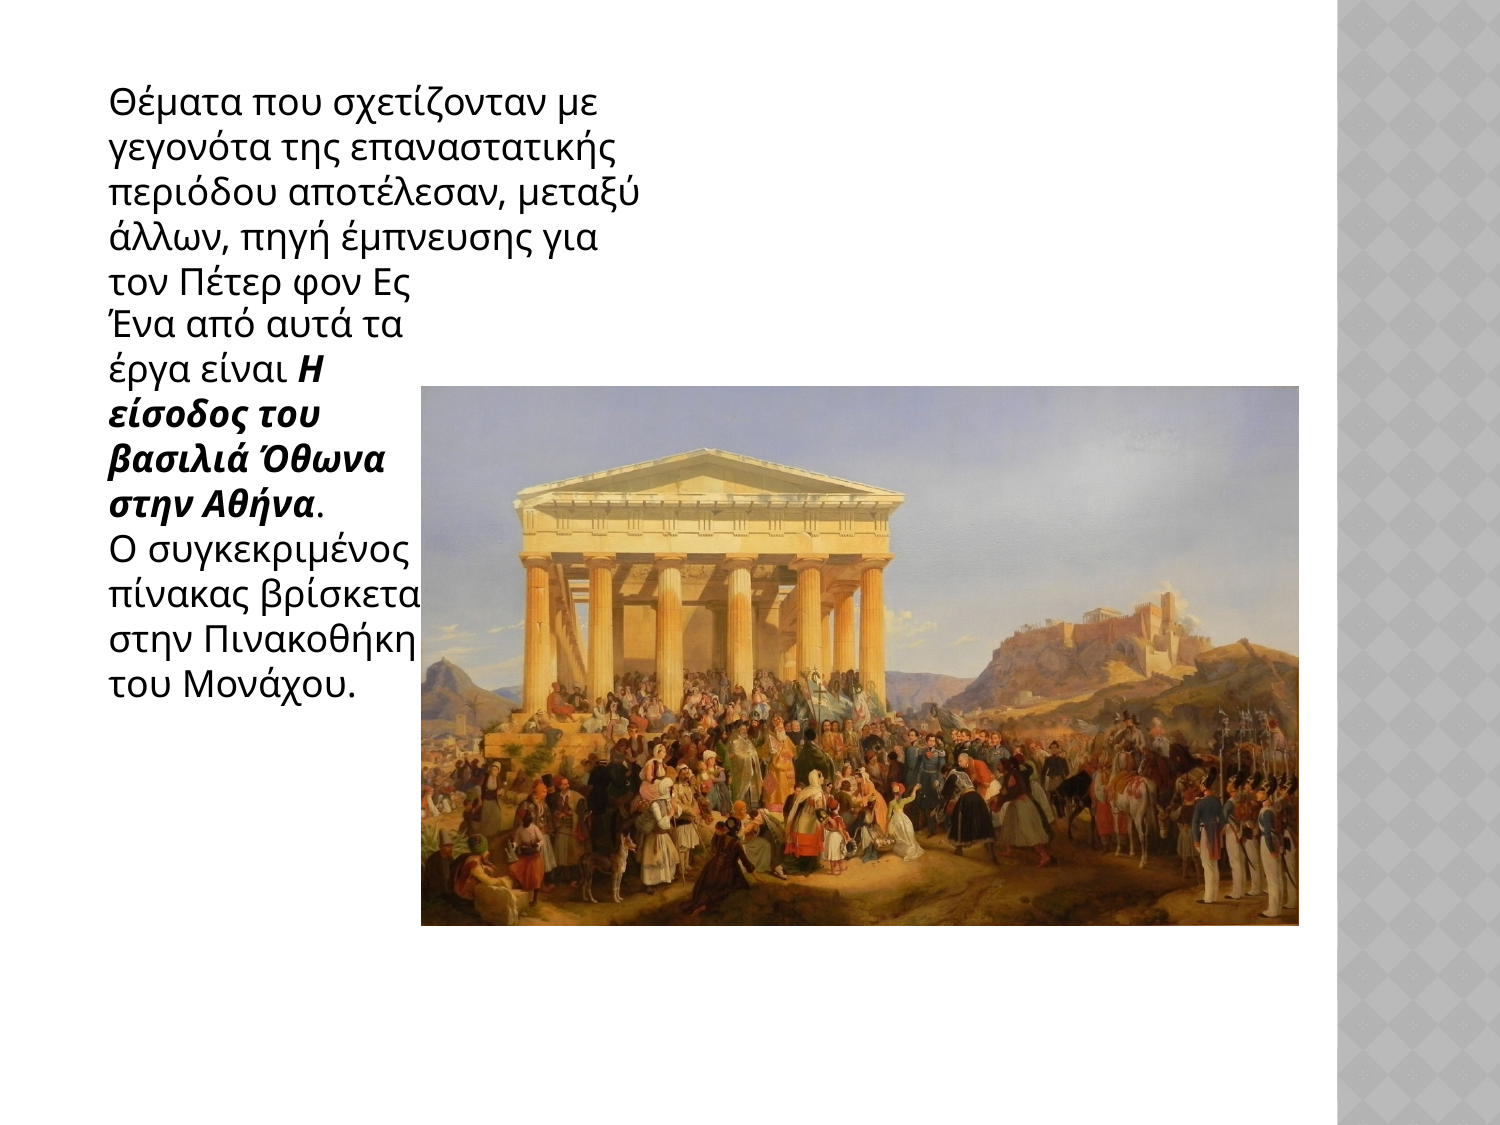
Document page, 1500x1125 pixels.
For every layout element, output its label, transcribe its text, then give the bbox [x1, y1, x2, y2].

text_box Ένα από αυτά τα έργα είναι Η είσοδος του βασιλιά Όθωνα στην Αθήνα. O συγκεκριμένος πίνακας βρίσκεται στην Πινακοθήκη του Μονάχου. [93, 292, 457, 713]
picture [421, 386, 1299, 927]
text_box Θέματα που σχετίζονταν με γεγονότα της επαναστατικής περιόδου αποτέλεσαν, μεταξύ άλλων, πηγή έμπνευσης για τον Πέτερ φον Ες [93, 70, 680, 384]
